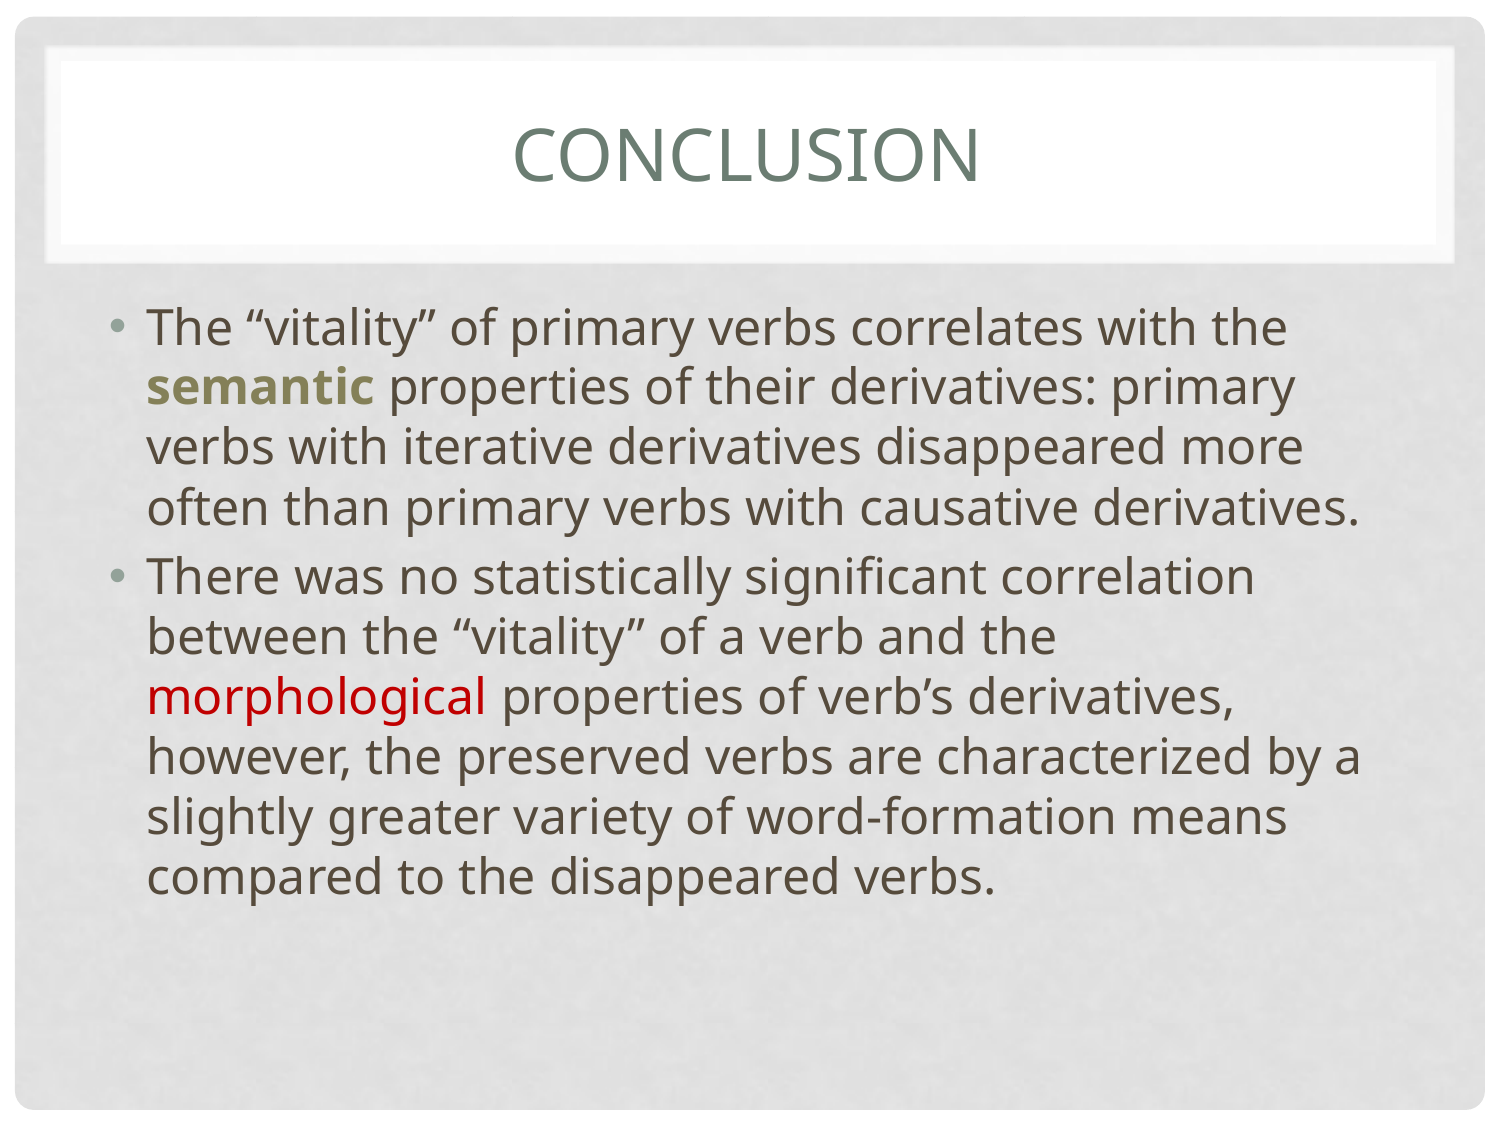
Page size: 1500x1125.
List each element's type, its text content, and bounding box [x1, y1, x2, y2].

title Conclusion [69, 66, 1425, 238]
list The “vitality” of primary verbs correlates with the semantic properties of their derivatives: primary verbs with iterative derivatives disappeared more often than primary verbs with causative derivatives. There was no statistically significant correlation between the “vitality” of a verb and the morphological properties of verb’s derivatives, however, the preserved verbs are characterized by a slightly greater variety of word-formation means compared to the disappeared verbs. [75, 287, 1425, 1005]
